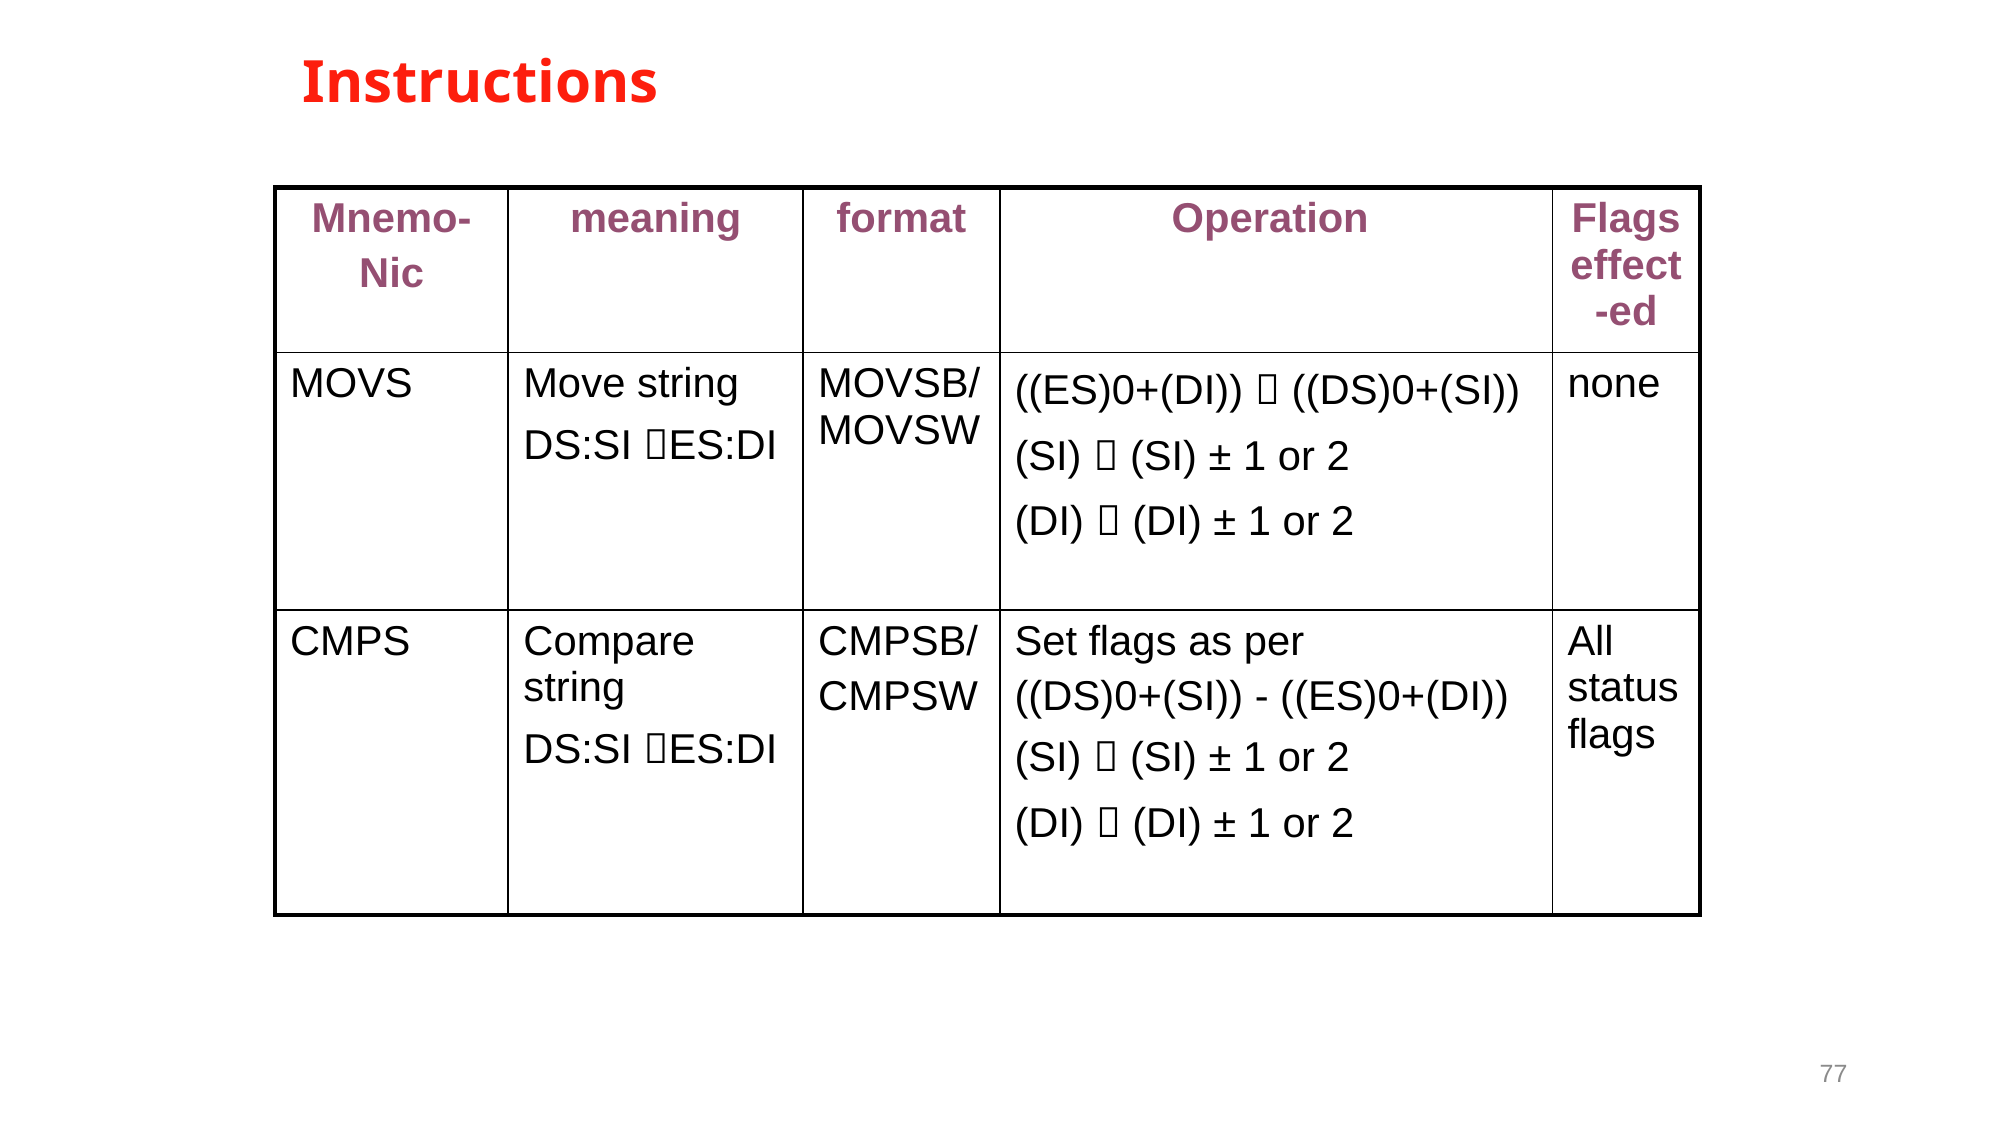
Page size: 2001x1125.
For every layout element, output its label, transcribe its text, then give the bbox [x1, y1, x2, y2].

table_header meaning [509, 190, 802, 352]
table_cell All status flags [1553, 611, 1698, 913]
table_header Operation [1001, 190, 1552, 352]
table_cell Move string DS:SI ES:DI [509, 353, 802, 609]
table_header format [804, 190, 999, 352]
table_cell CMPS [277, 611, 507, 913]
table_cell MOVS [277, 353, 507, 609]
table_header Flags effect-ed [1553, 190, 1698, 352]
table_cell ((ES)0+(DI))  ((DS)0+(SI)) (SI)  (SI) ± 1 or 2 (DI)  (DI) ± 1 or 2 [1001, 353, 1552, 609]
table_cell MOVSB/MOVSW [804, 353, 999, 609]
table_cell CMPSB/ CMPSW [804, 611, 999, 913]
table_header Mnemo- Nic [277, 190, 507, 352]
table_cell none [1553, 353, 1698, 609]
slide_number 77 [1412, 1042, 1863, 1103]
title Instructions [287, 37, 1324, 130]
table_cell Compare string DS:SI ES:DI [509, 611, 802, 913]
table_cell Set flags as per ((DS)0+(SI)) - ((ES)0+(DI)) (SI)  (SI) ± 1 or 2 (DI)  (DI) ± 1 or 2 [1001, 611, 1552, 913]
